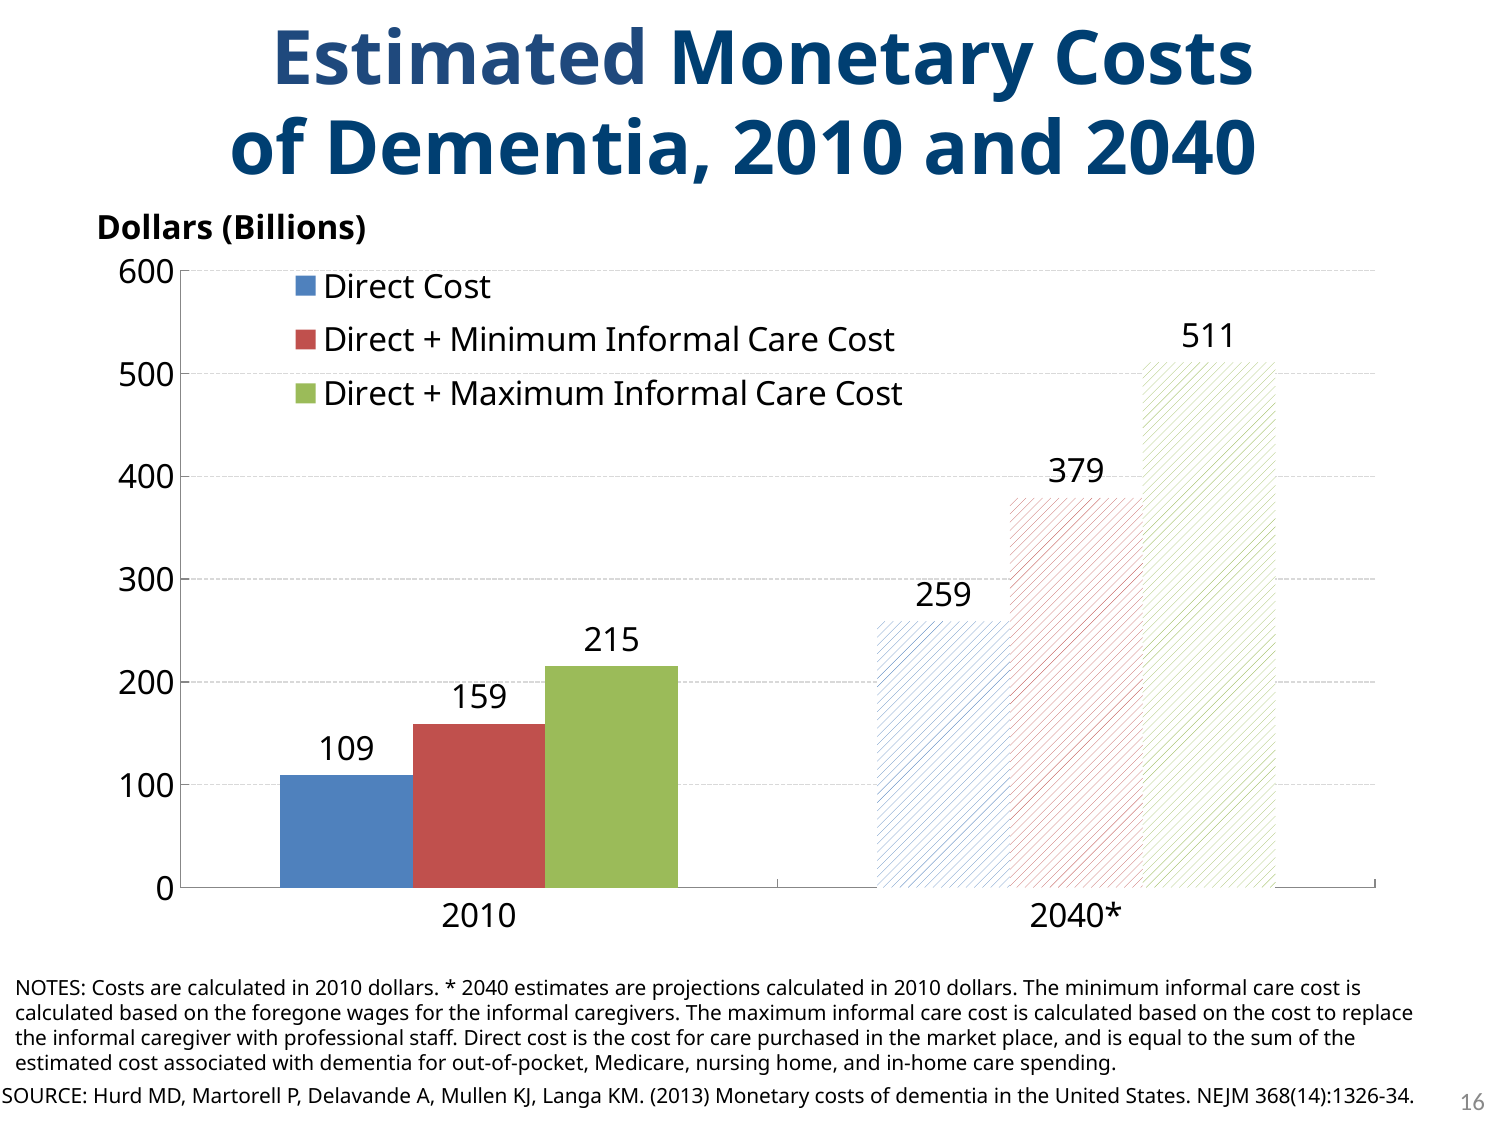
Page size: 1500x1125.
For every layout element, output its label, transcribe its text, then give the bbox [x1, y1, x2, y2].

title Estimated Monetary Costs of Dementia, 2010 and 2040 [24, 12, 1463, 188]
text_box Dollars (Billions) [81, 198, 382, 235]
list NOTES: Costs are calculated in 2010 dollars. * 2040 estimates are projections calculated in 2010 dollars. The minimum informal care cost is calculated based on the foregone wages for the informal caregivers. The maximum informal care cost is calculated based on the cost to replace the informal caregiver with professional staff. Direct cost is the cost for care purchased in the market place, and is equal to the sum of the estimated cost associated with dementia for out-of-pocket, Medicare, nursing home, and in-home care spending. [0, 966, 1457, 1080]
text_box 16 [1437, 1062, 1500, 1125]
chart [74, 237, 1438, 988]
text_box SOURCE: Hurd MD, Martorell P, Delavande A, Mullen KJ, Langa KM. (2013) Monetary costs of dementia in the United States. NEJM 368(14):1326-34. [0, 1074, 1430, 1115]
